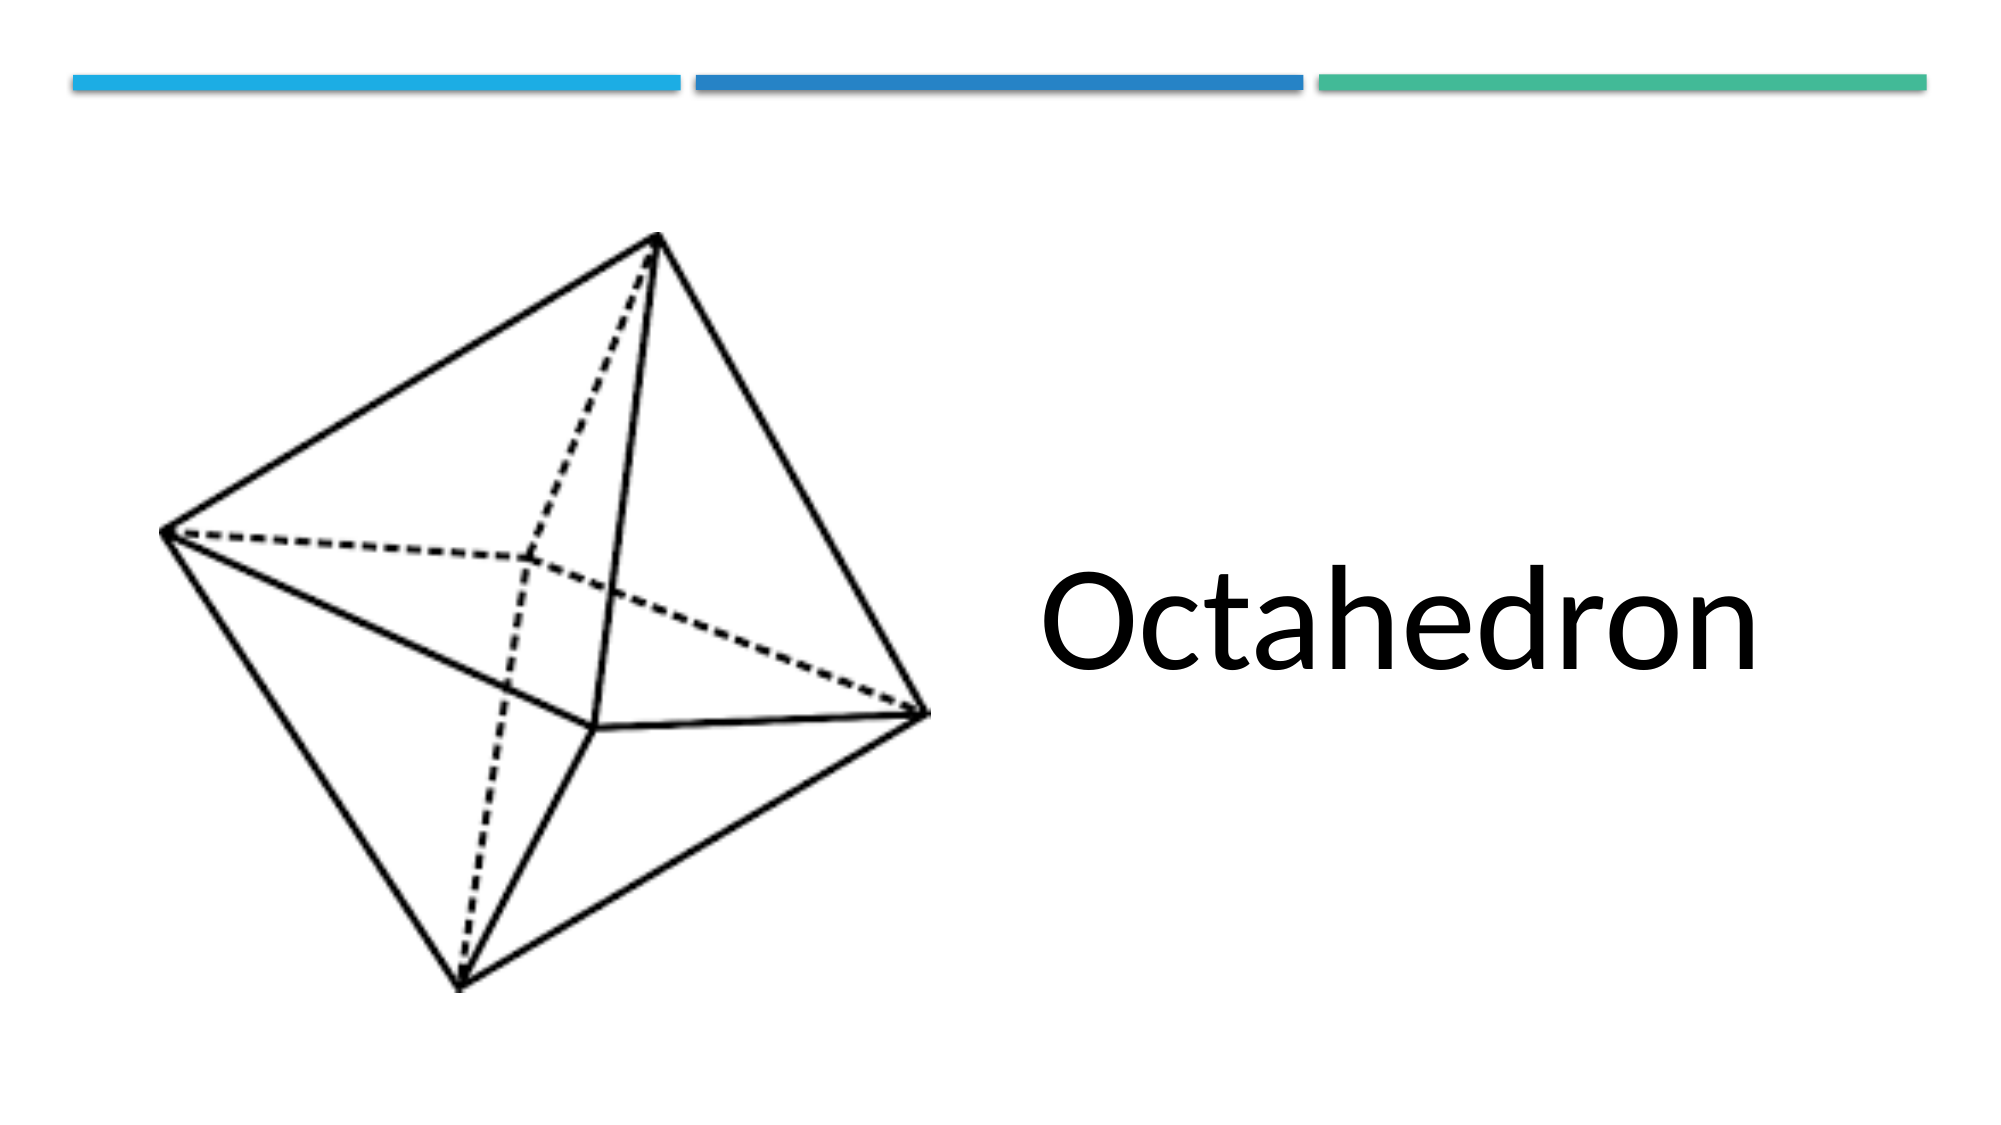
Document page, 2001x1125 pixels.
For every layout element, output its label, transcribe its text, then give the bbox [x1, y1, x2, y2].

text_box Octahedron [961, 512, 1841, 708]
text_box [158, 231, 931, 994]
